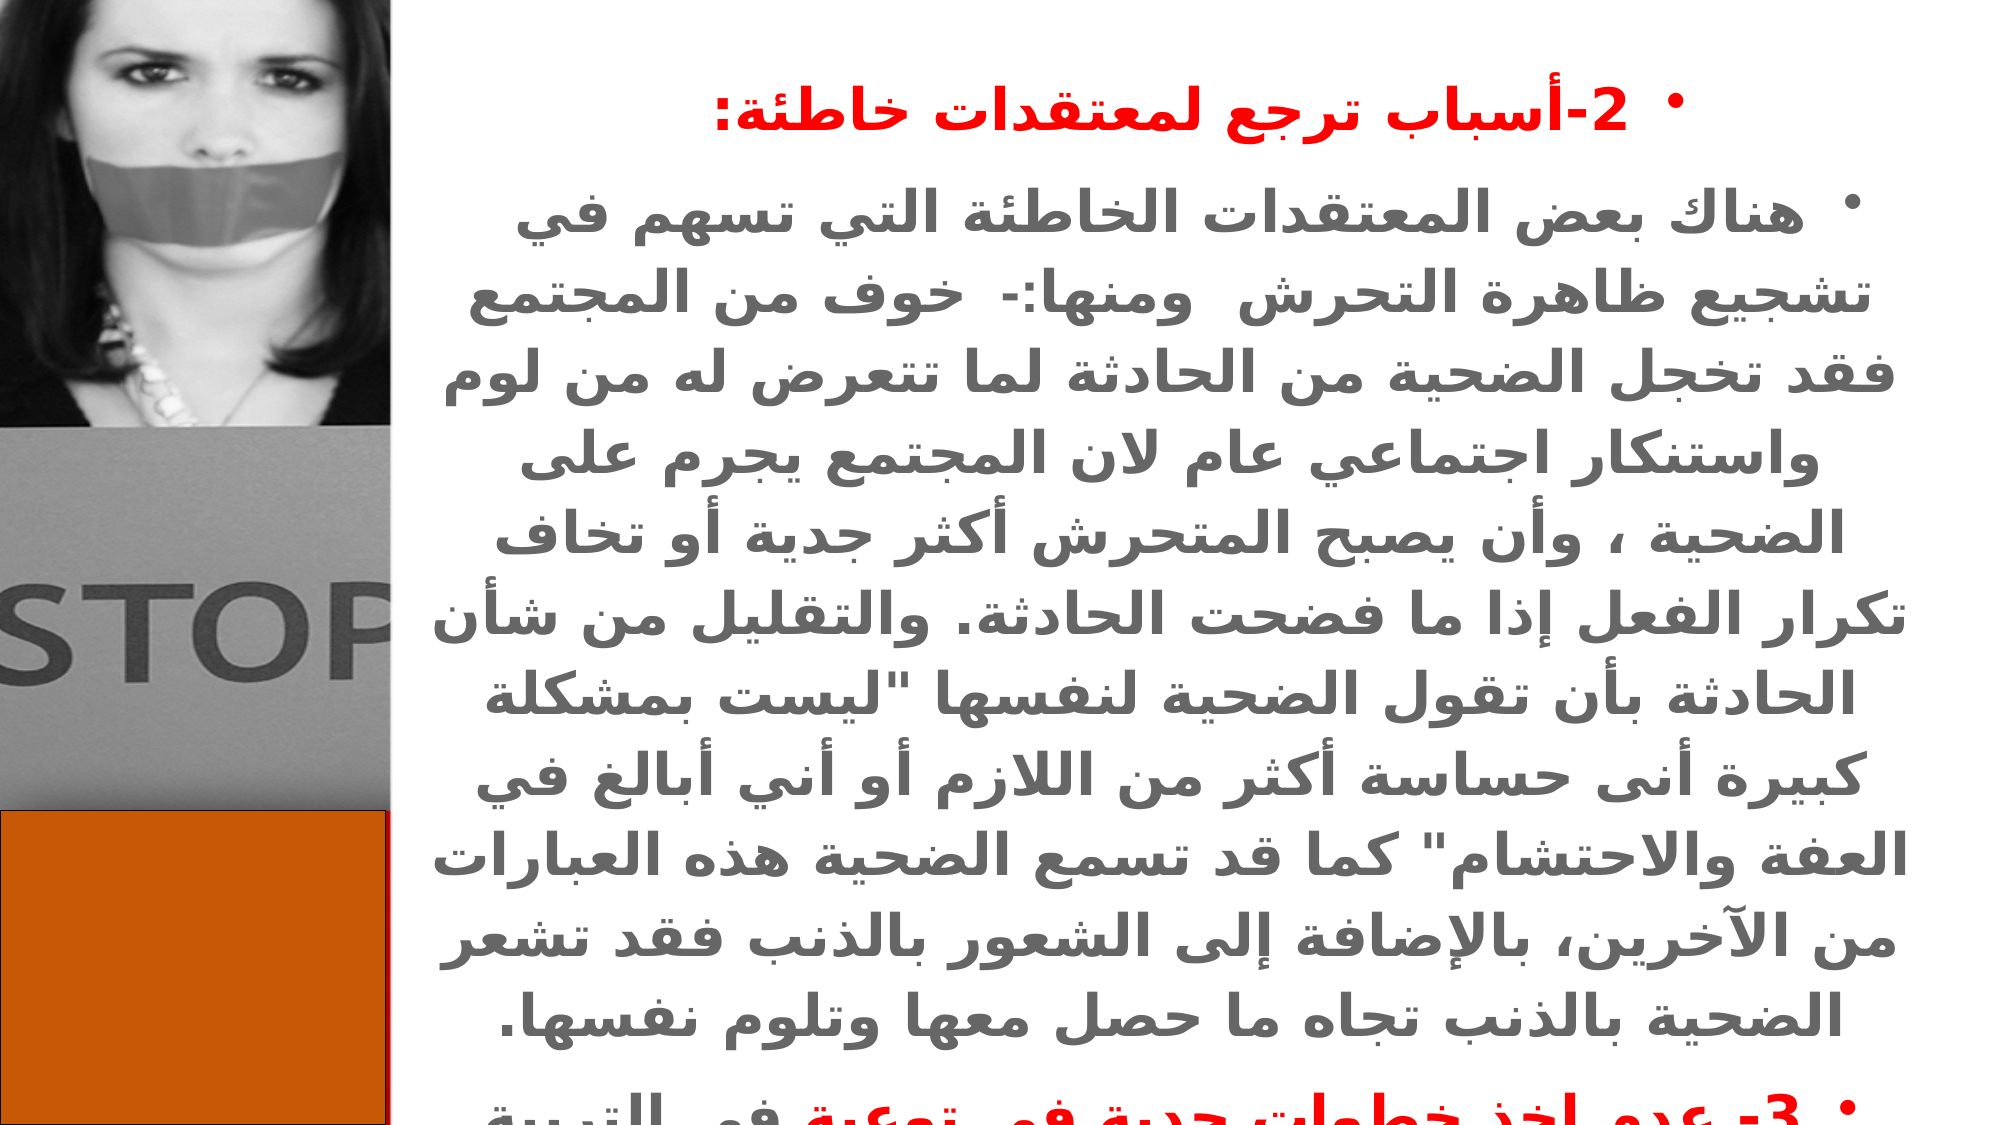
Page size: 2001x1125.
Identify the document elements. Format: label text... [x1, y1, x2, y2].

list 2-أسباب ترجع لمعتقدات خاطئة: هناك بعض المعتقدات الخاطئة التي تسهم في تشجيع ظاهرة التحرش ومنها:- خوف من المجتمع فقد تخجل الضحية من الحادثة لما تتعرض له من لوم واستنكار اجتماعي عام لان المجتمع يجرم على الضحية ، وأن يصبح المتحرش أكثر جدية أو تخاف تكرار الفعل إذا ما فضحت الحادثة. والتقليل من شأن الحادثة بأن تقول الضحية لنفسها "ليست بمشكلة كبيرة أنى حساسة أكثر من اللازم أو أني أبالغ في العفة والاحتشام" كما قد تسمع الضحية هذه العبارات من الآخرين، بالإضافة إلى الشعور بالذنب فقد تشعر الضحية بالذنب تجاه ما حصل معها وتلوم نفسها. 3- عدم اخذ خطوات جدية في توعية في التربية والتعليم كلاهما في المدارس والجامعات. [397, 54, 1945, 1047]
picture [0, 0, 2001, 1125]
text_box [0, 810, 386, 1125]
